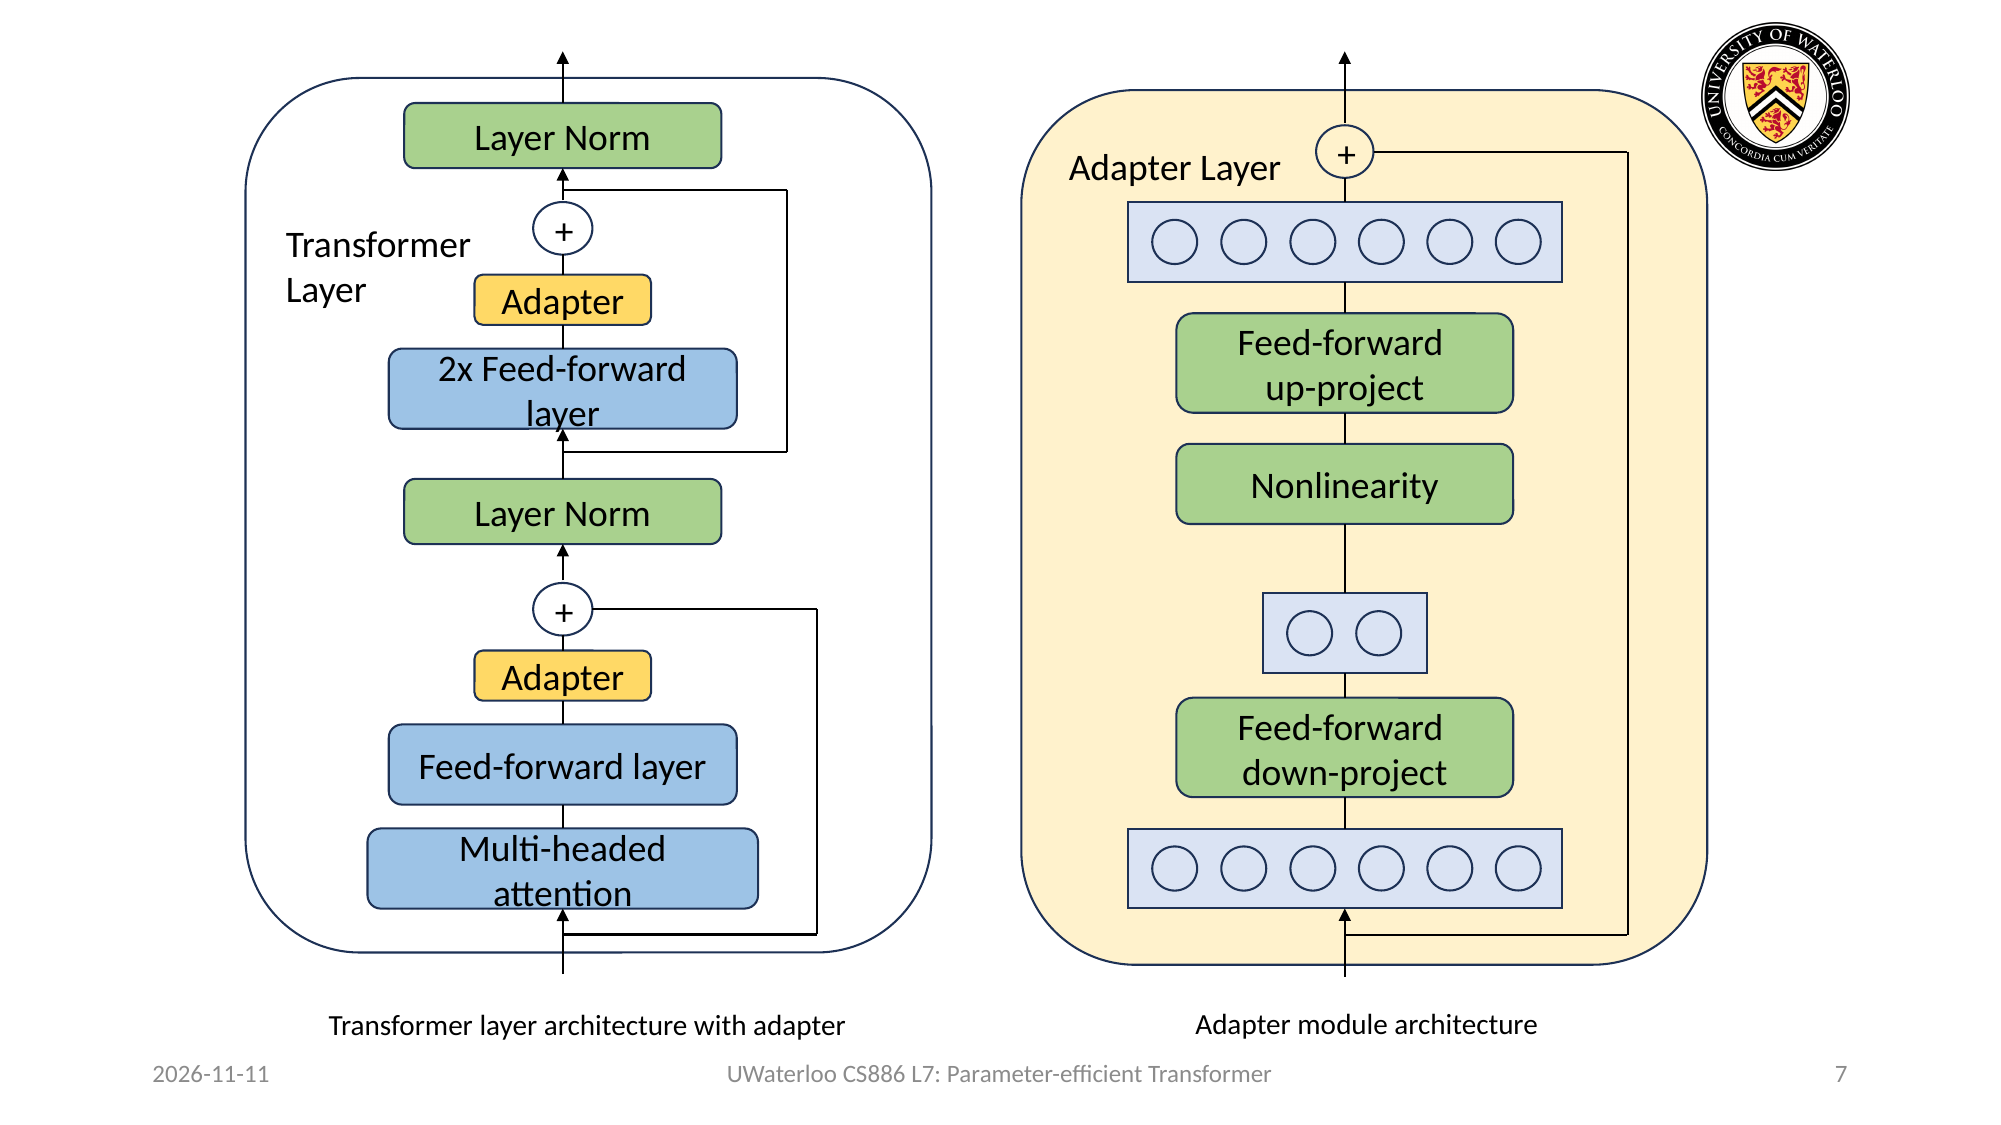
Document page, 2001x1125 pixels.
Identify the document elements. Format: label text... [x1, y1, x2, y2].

text_box Transformer layer architecture with adapter [313, 998, 862, 1049]
text_box Adapter module architecture [1180, 998, 1554, 1048]
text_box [245, 51, 1708, 977]
footer UWaterloo CS886 L7: Parameter-efficient Transformer [662, 1042, 1338, 1103]
picture [1701, 22, 1850, 171]
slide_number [137, 1042, 588, 1103]
slide_number 7 [1412, 1042, 1863, 1103]
